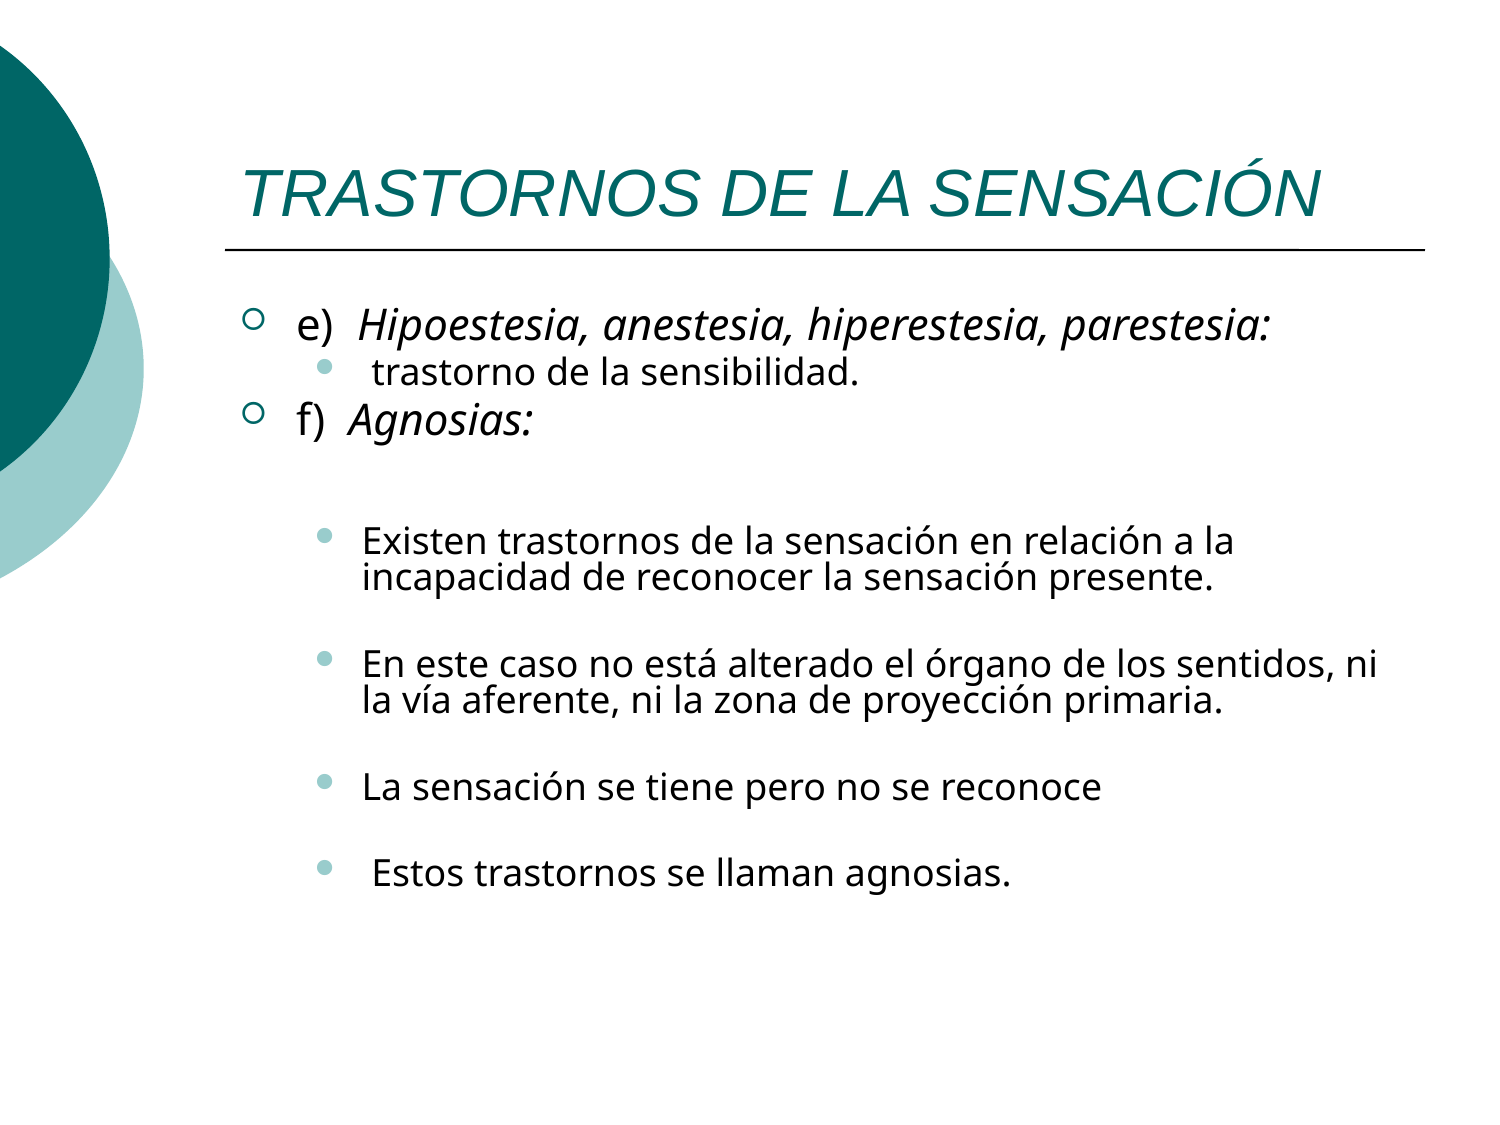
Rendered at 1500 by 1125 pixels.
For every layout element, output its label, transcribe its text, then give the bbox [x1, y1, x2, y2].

list e) Hipoestesia, anestesia, hiperestesia, parestesia: trastorno de la sensibilidad. f) Agnosias: Existen trastornos de la sensación en relación a la incapacidad de reconocer la sensación presente. En este caso no está alterado el órgano de los sentidos, ni la vía aferente, ni la zona de proyección primaria. La sensación se tiene pero no se reconoce Estos trastornos se llaman agnosias. [224, 299, 1425, 975]
title TRASTORNOS DE LA SENSACIÓN [224, 49, 1425, 238]
